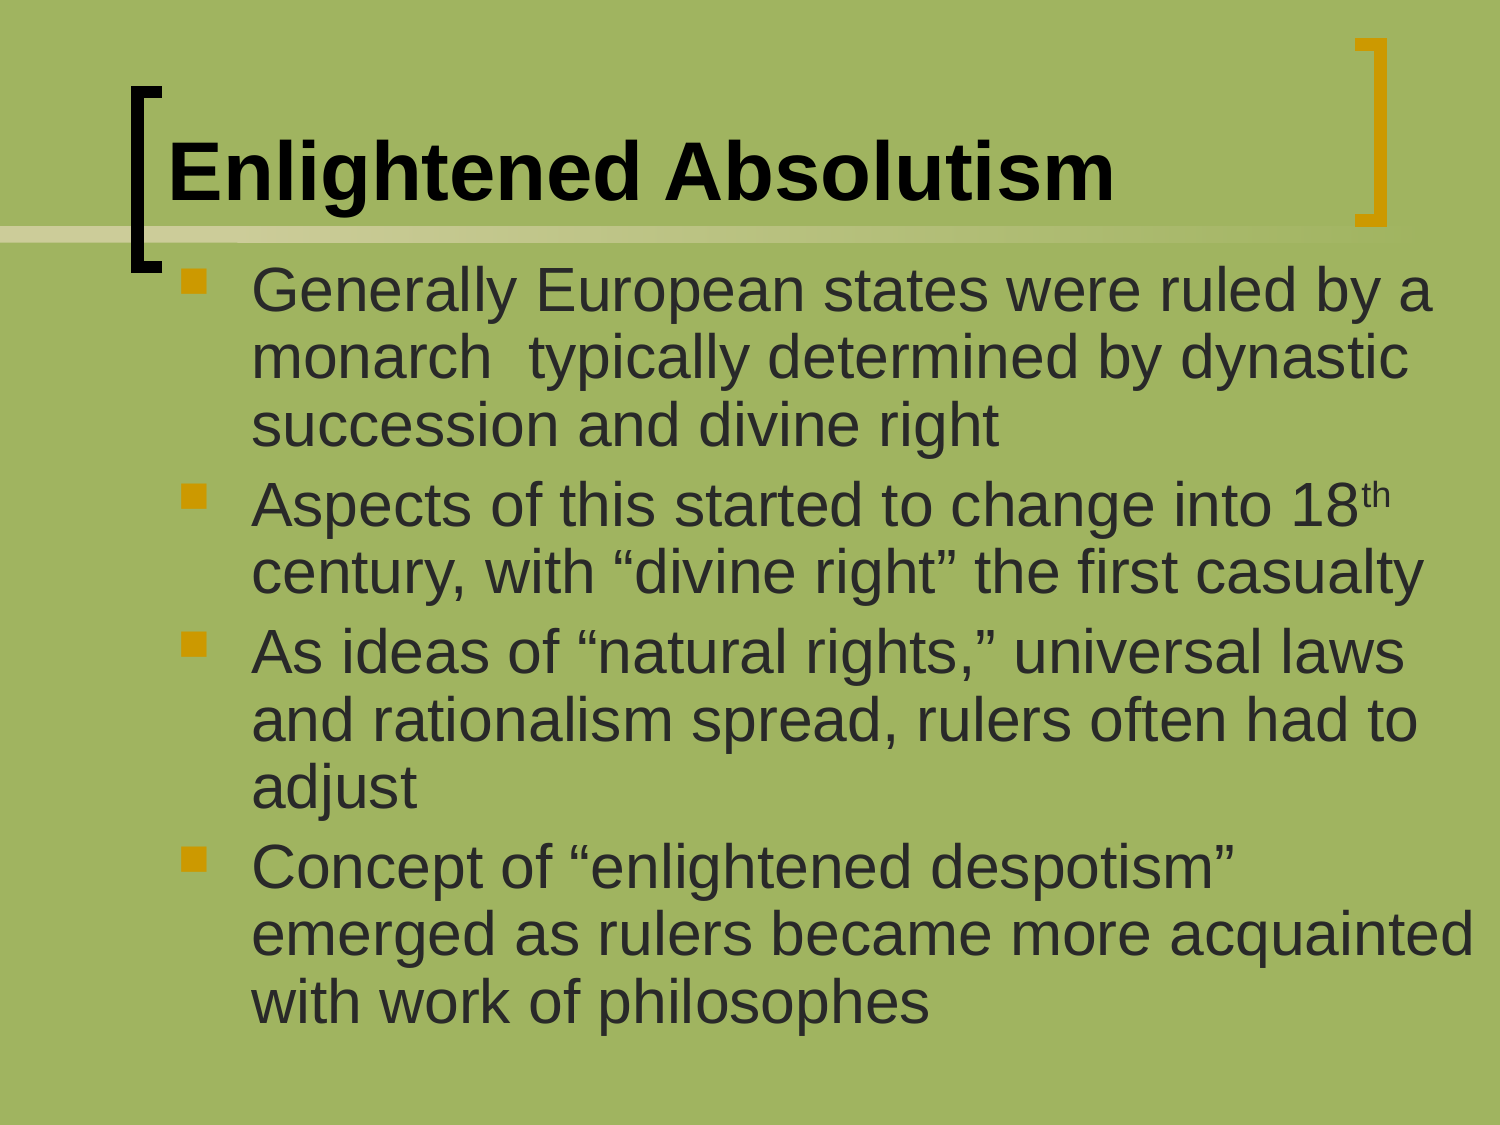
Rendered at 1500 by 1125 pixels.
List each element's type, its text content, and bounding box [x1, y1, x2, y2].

list Generally European states were ruled by a monarch typically determined by dynastic succession and divine right Aspects of this started to change into 18th century, with “divine right” the first casualty As ideas of “natural rights,” universal laws and rationalism spread, rulers often had to adjust Concept of “enlightened despotism” emerged as rulers became more acquainted with work of philosophes [162, 249, 1500, 1125]
title Enlightened Absolutism [152, 15, 1328, 226]
